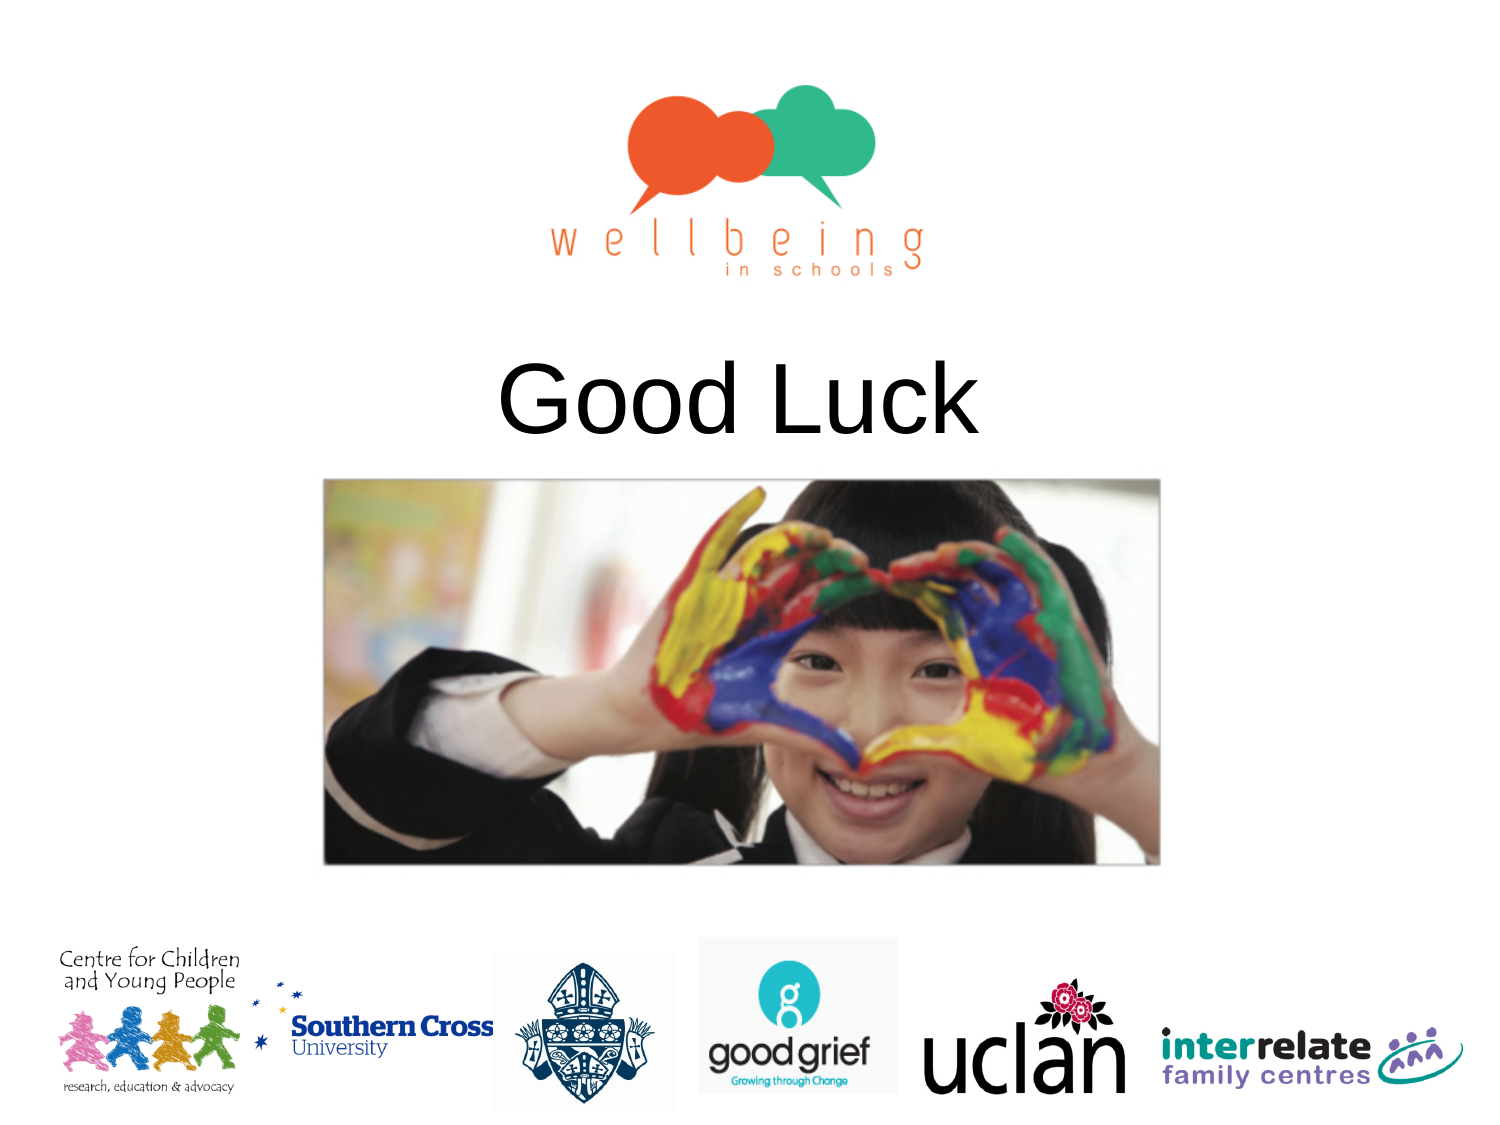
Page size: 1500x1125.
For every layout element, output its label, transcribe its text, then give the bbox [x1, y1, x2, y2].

picture [58, 946, 241, 1095]
picture [921, 974, 1129, 1097]
text_box [142, 286, 1331, 1091]
picture [1162, 1027, 1464, 1089]
picture [250, 951, 676, 1112]
text_box Good Luck [253, 326, 1223, 1011]
picture [698, 937, 898, 1095]
picture [312, 467, 1174, 879]
picture [525, 66, 955, 310]
